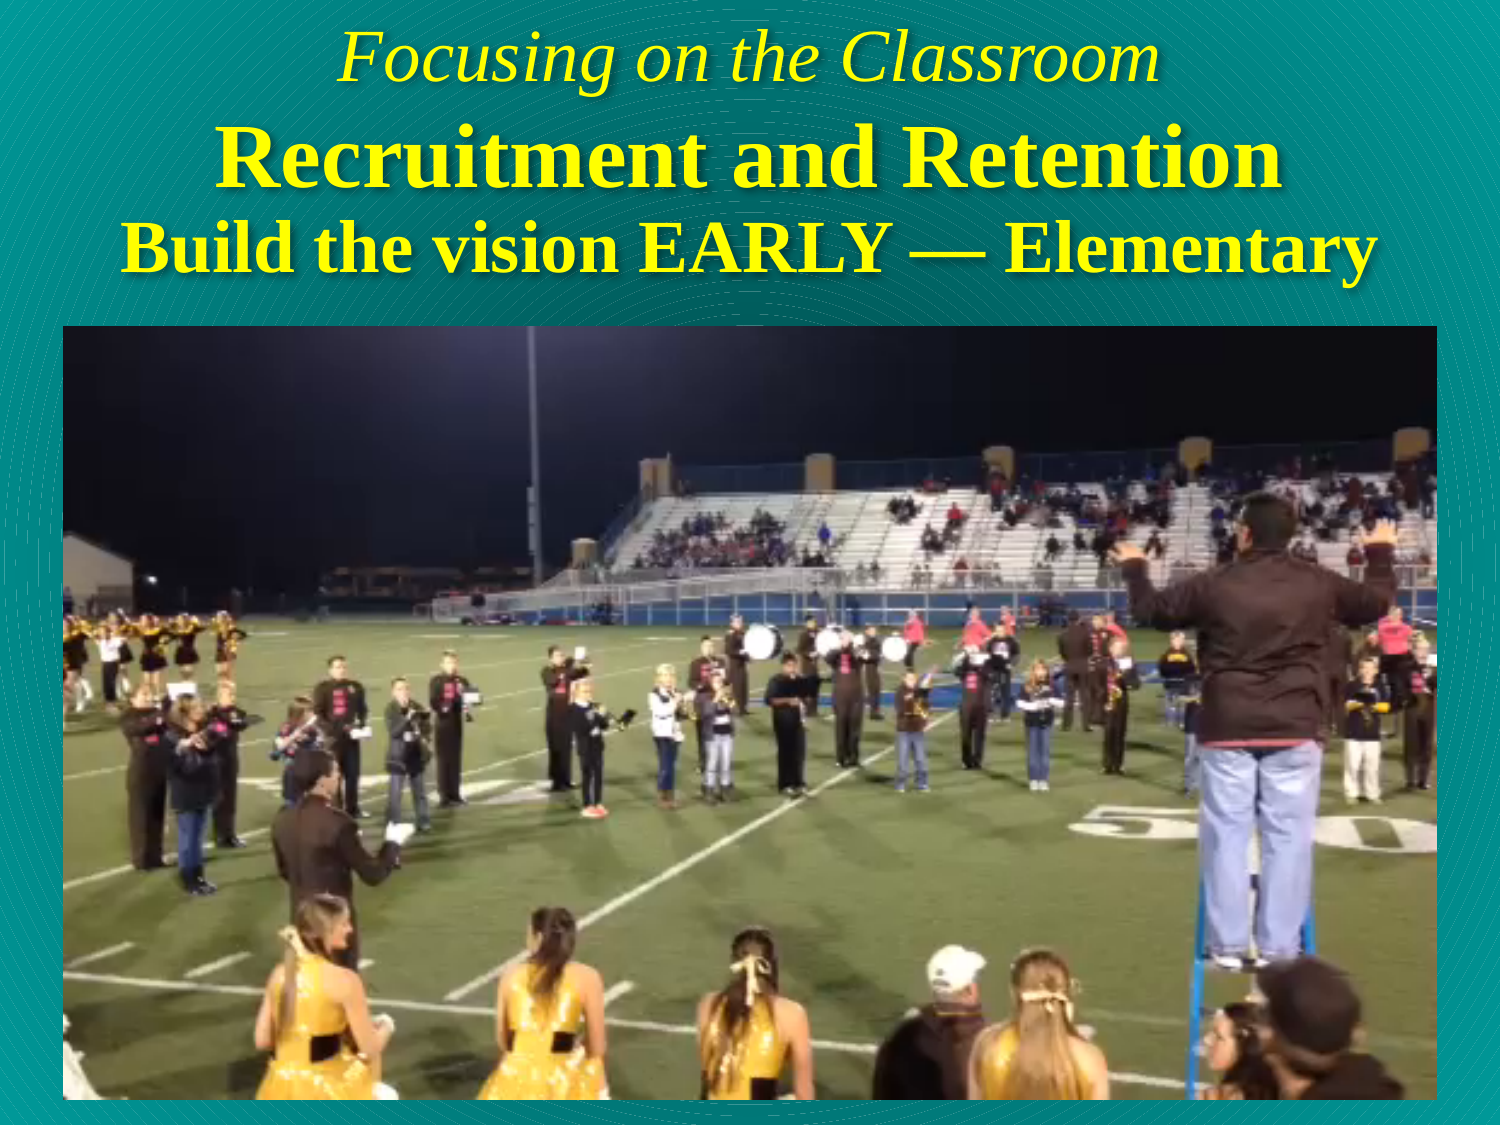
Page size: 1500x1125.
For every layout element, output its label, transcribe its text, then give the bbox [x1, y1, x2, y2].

title Focusing on the Classroom Recruitment and Retention [112, 12, 1388, 197]
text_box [62, 325, 1438, 1101]
list Build the vision EARLY — Elementary [0, 199, 1500, 1013]
